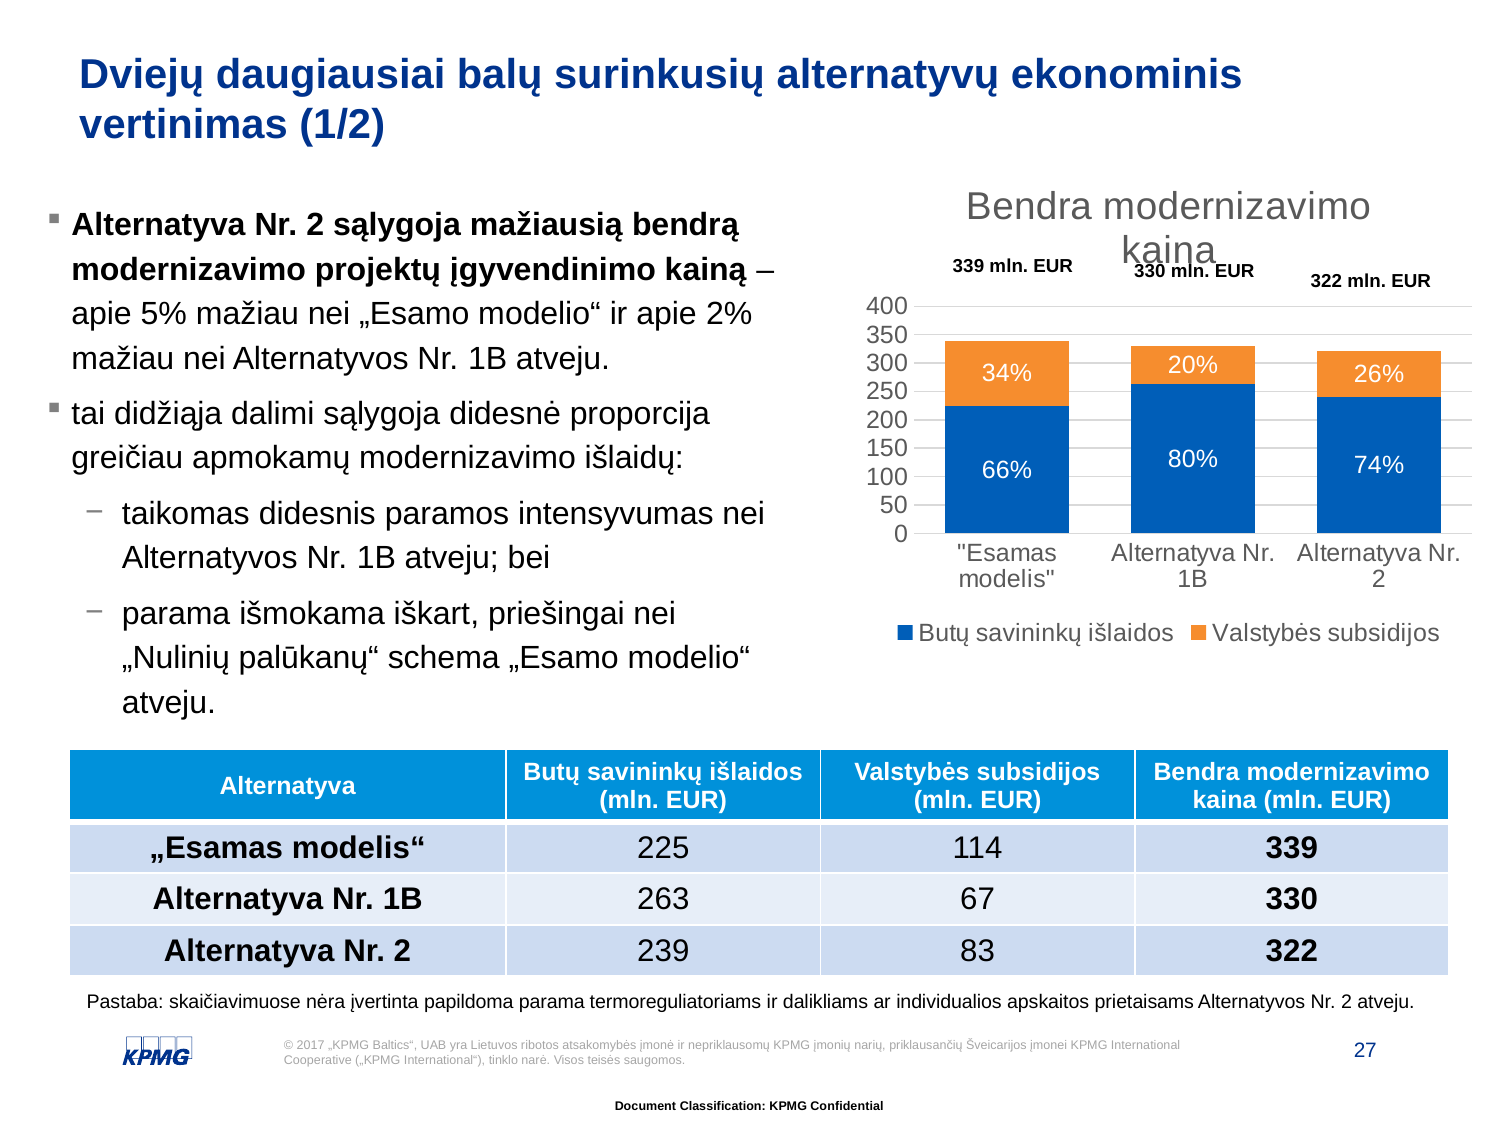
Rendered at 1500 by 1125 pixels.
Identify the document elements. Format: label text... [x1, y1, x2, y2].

table_cell „Esamas modelis“ [70, 825, 505, 872]
table_cell 239 [507, 926, 820, 969]
table_cell 83 [821, 926, 1134, 969]
table_cell 322 [1136, 926, 1448, 975]
text_box Alternatyva Nr. 2 sąlygoja mažiausią bendrą modernizavimo projektų įgyvendinimo kainą – apie 5% mažiau nei „Esamo modelio“ ir apie 2% mažiau nei Alternatyvos Nr. 1B atveju. tai didžiąja dalimi sąlygoja didesnė proporcija greičiau apmokamų modernizavimo išlaidų: taikomas didesnis paramos intensyvumas nei Alternatyvos Nr. 1B atveju; bei parama išmokama iškart, priešingai nei „Nulinių palūkanų“ schema „Esamo modelio“ atveju. [39, 189, 804, 728]
table_cell 263 [507, 874, 820, 924]
chart [853, 154, 1485, 652]
table_header Valstybės subsidijos (mln. EUR) [821, 750, 1134, 819]
table_cell Alternatyva Nr. 2 [70, 926, 505, 975]
table_header Butų savininkų išlaidos (mln. EUR) [507, 750, 820, 819]
table_cell Alternatyva Nr. 1B [70, 874, 505, 924]
text_box Pastaba: skaičiavimuose nėra įvertinta papildoma parama termoreguliatoriams ir dalikliams ar individualios apskaitos prietaisams Alternatyvos Nr. 2 atveju. [79, 969, 1440, 1021]
table_header Bendra modernizavimo kaina (mln. EUR) [1136, 750, 1448, 819]
title Dviejų daugiausiai balų surinkusių alternatyvų ekonominis vertinimas (1/2) [79, 46, 1450, 75]
table_cell 67 [821, 874, 1134, 924]
table_cell 225 [507, 825, 820, 872]
table_cell 330 [1136, 874, 1448, 924]
table_cell 339 [1136, 825, 1448, 872]
table_header Alternatyva [70, 750, 505, 819]
table_cell 114 [821, 825, 1134, 872]
